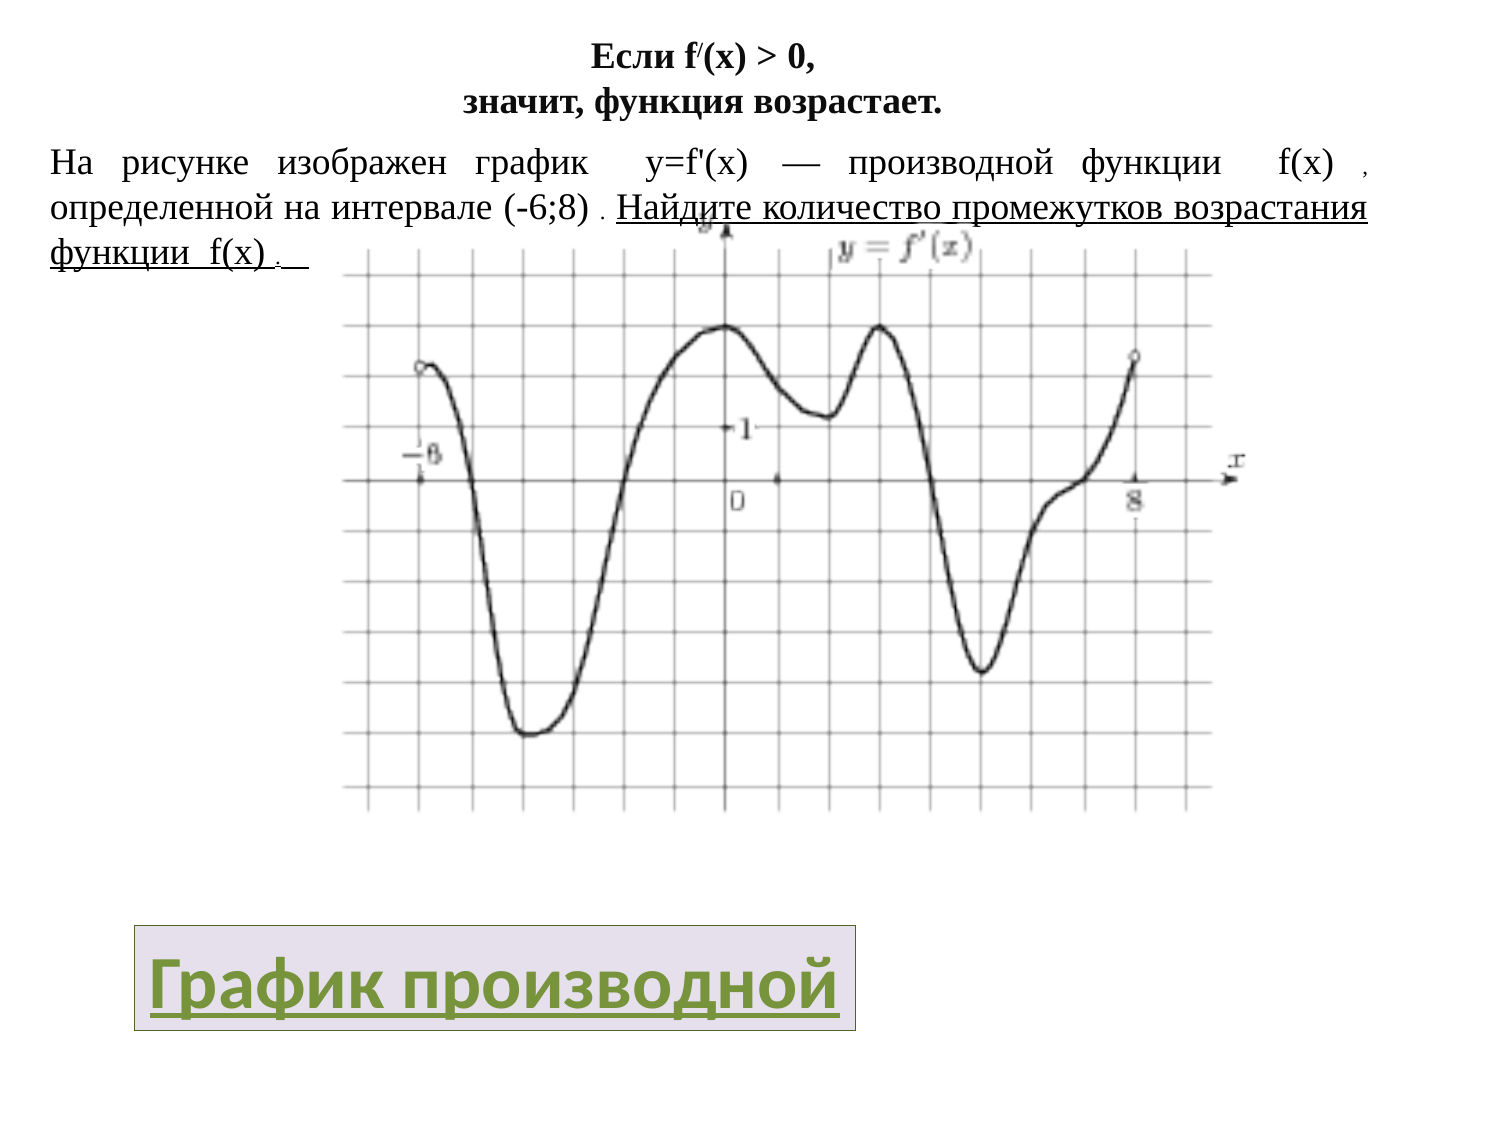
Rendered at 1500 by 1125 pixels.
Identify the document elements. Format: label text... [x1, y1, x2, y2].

text_box На рисунке изображен график y=f'(x) — производной функции f(x) , определенной на интервале (-6;8) . Найдите количество промежутков возрастания функции f(x) . [35, 129, 1383, 280]
text_box Если f/(x) > 0, значит, функция возрастает. [328, 23, 1078, 129]
text_box График производной [134, 925, 856, 1031]
picture [339, 210, 1255, 820]
